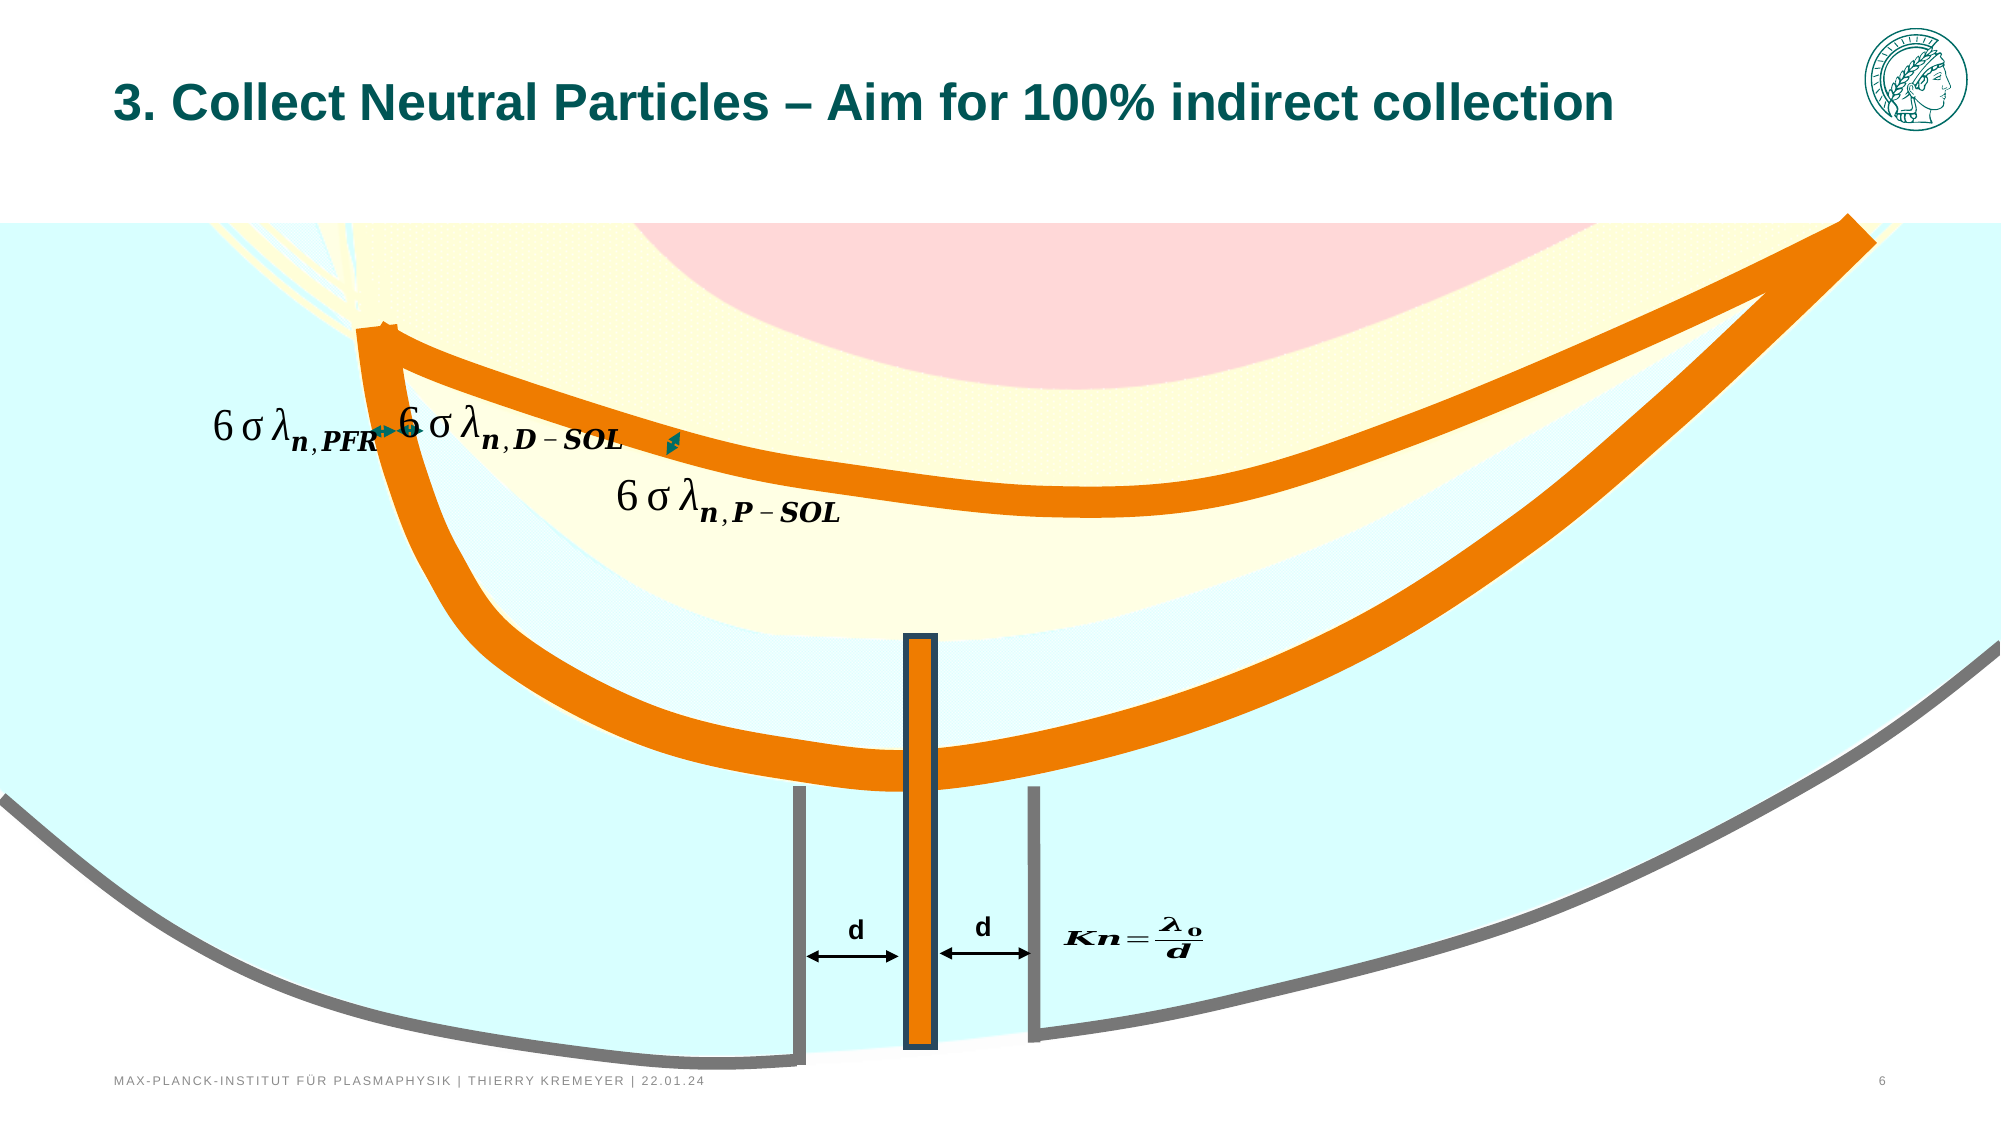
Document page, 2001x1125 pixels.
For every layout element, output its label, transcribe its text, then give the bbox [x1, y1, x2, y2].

title 3. Collect Neutral Particles – Aim for 100% indirect collection [114, 72, 1685, 220]
footer Max-Planck-Institut für Plasmaphysik | Thierry Kremeyer | 22.01.24 [114, 1066, 1831, 1088]
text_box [666, 431, 681, 456]
slide_number 6 [1831, 1066, 1886, 1088]
picture [0, 223, 2000, 1066]
